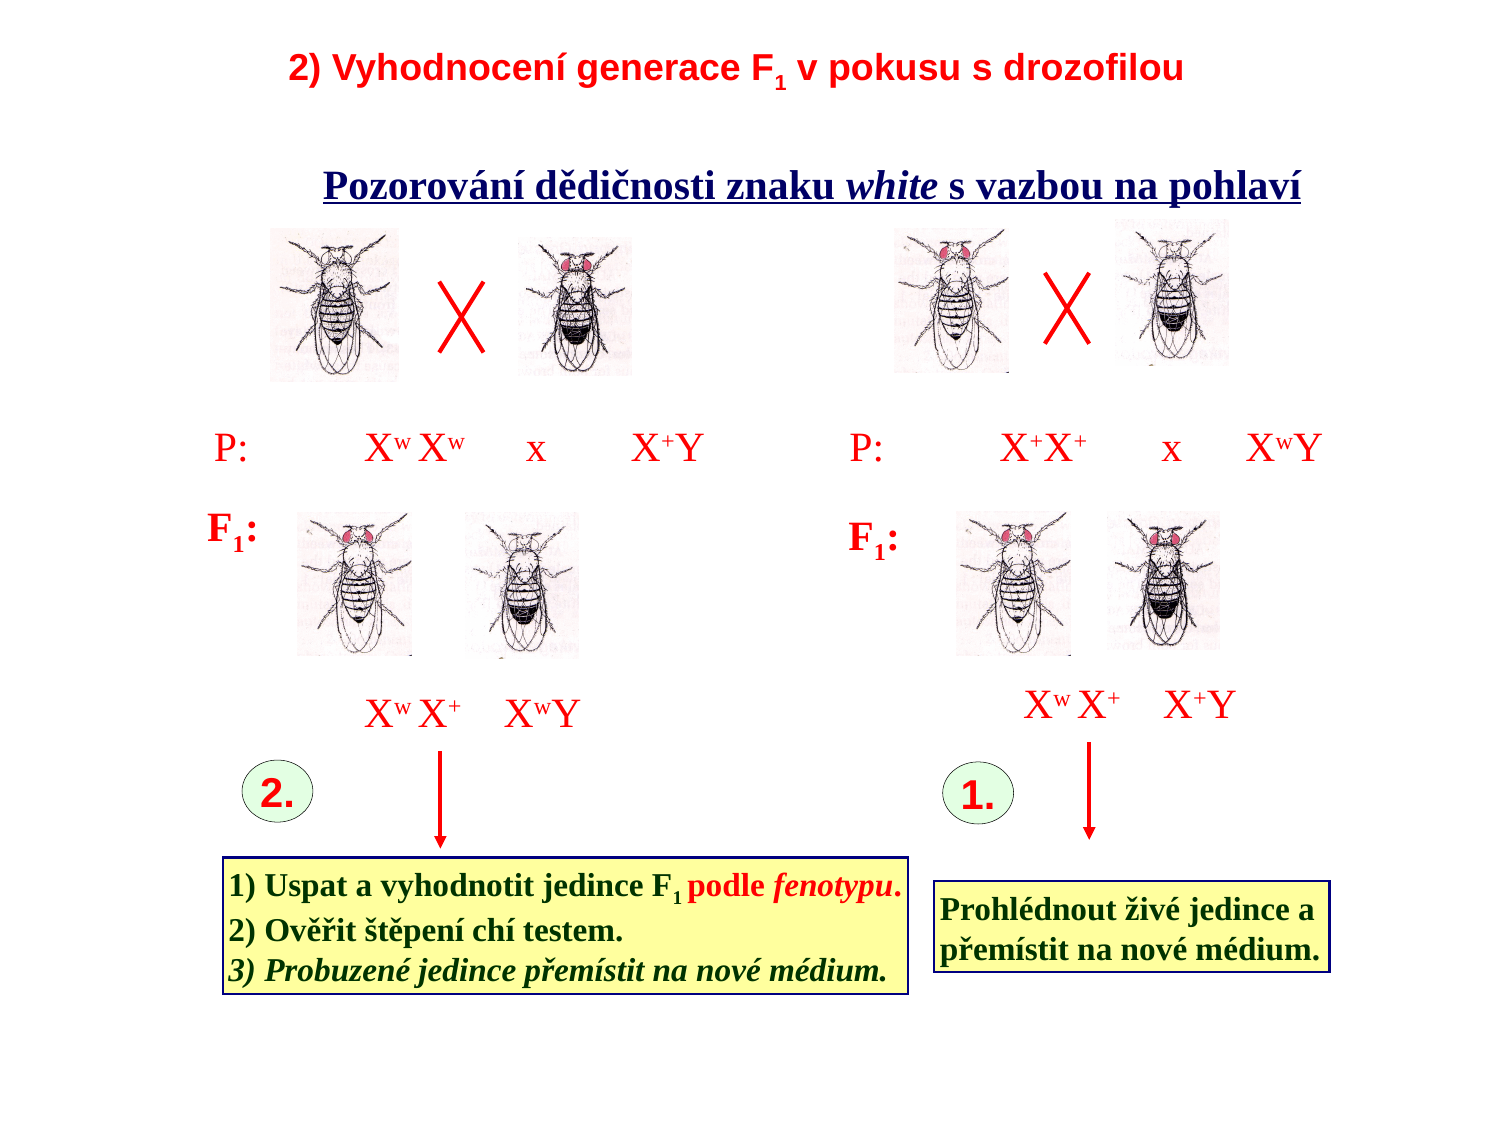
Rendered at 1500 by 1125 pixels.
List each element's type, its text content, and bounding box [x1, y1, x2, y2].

text_box Pozorování dědičnosti znaku white s vazbou na pohlaví [317, 152, 1308, 214]
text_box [241, 759, 314, 823]
picture [1106, 511, 1221, 651]
text_box [434, 751, 447, 849]
picture [956, 511, 1071, 657]
picture [1115, 219, 1229, 367]
text_box Xw X+ XwY [358, 680, 588, 742]
text_box Prohlédnout živé jedince a přemístit na nové médium. [934, 881, 1330, 973]
picture [270, 228, 399, 382]
text_box P: X+X+ x XwY [843, 414, 1330, 476]
picture [894, 228, 1009, 373]
text_box F1: [201, 494, 265, 563]
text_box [942, 761, 1014, 825]
text_box 2) Vyhodnocení generace F1 v pokusu s drozofilou [280, 35, 1306, 102]
picture [465, 511, 579, 659]
text_box [1083, 742, 1096, 840]
picture [297, 511, 412, 657]
text_box F1: [842, 503, 906, 572]
text_box 1) Uspat a vyhodnotit jedince F1 podle fenotypu. 2) Ověřit štěpení chí testem. 3) Probuzené jedince přemístit na nové médium. [222, 857, 908, 994]
text_box Xw X+ X+Y [1017, 671, 1249, 733]
text_box P: Xw Xw x X+Y [208, 414, 711, 476]
picture [518, 236, 632, 376]
